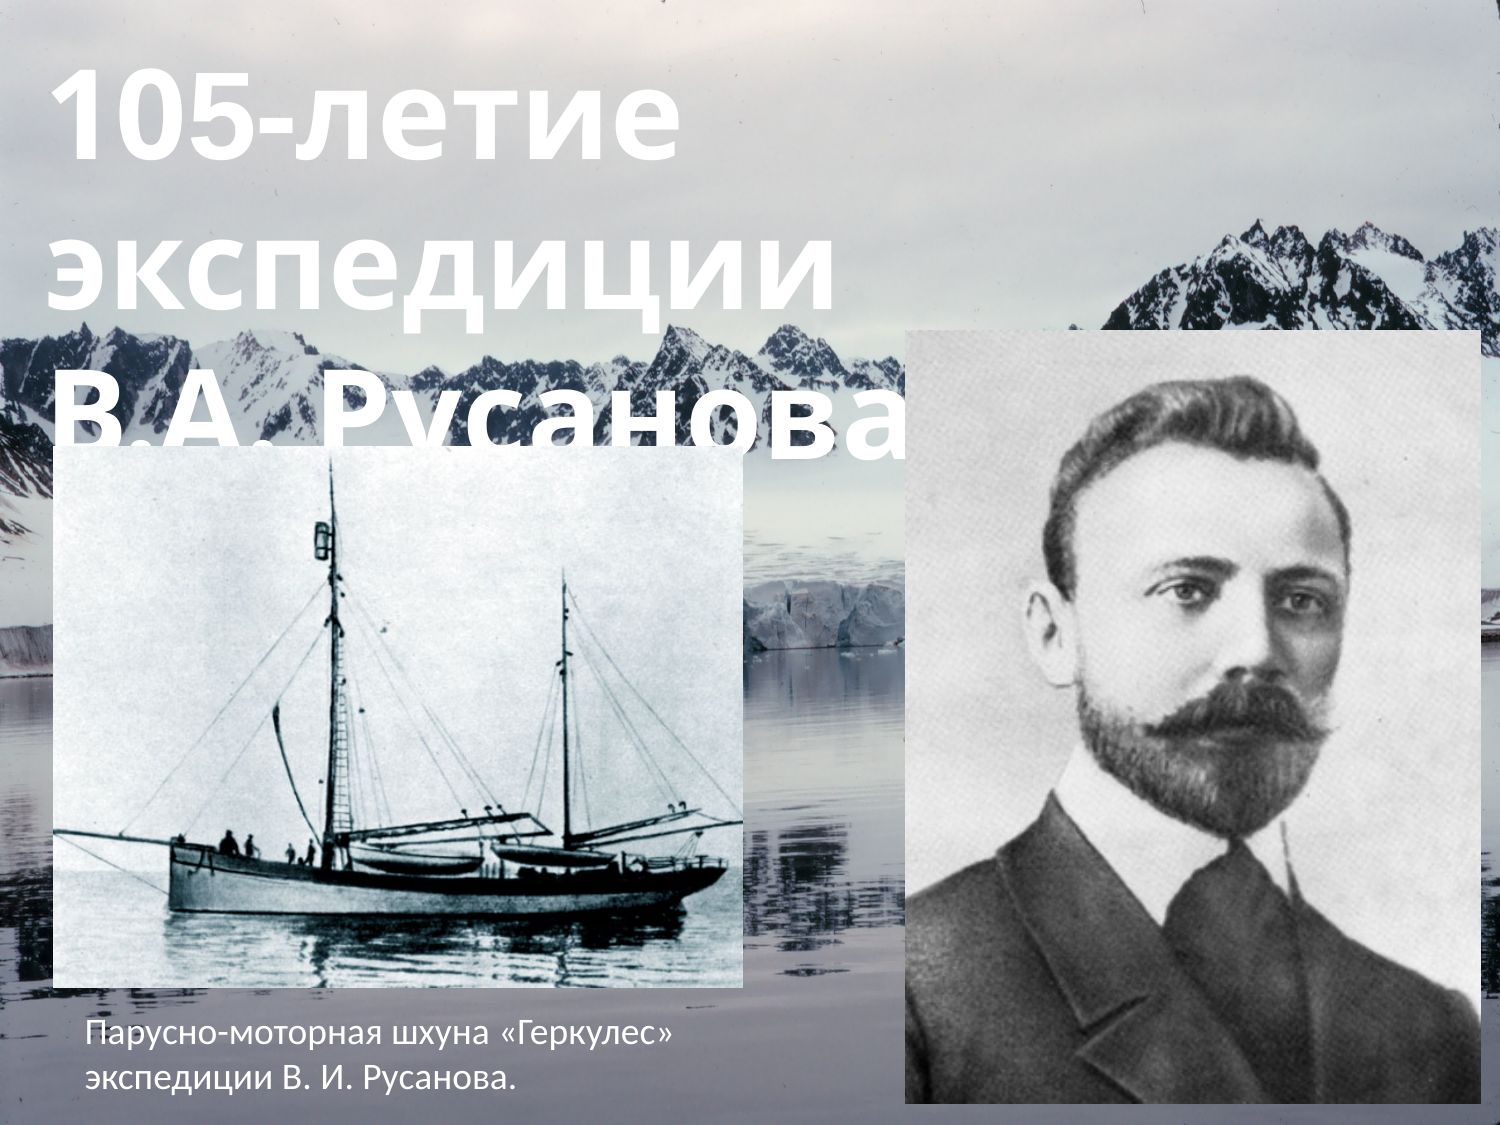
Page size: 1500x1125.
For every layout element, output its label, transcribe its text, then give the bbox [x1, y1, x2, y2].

picture [0, 0, 1500, 1125]
text_box Парусно-моторная шхуна «Геркулес» экспедиции В. И. Русанова. [69, 999, 726, 1105]
text_box 105-летие экспедиции В.А. Русанова [29, 27, 1483, 492]
